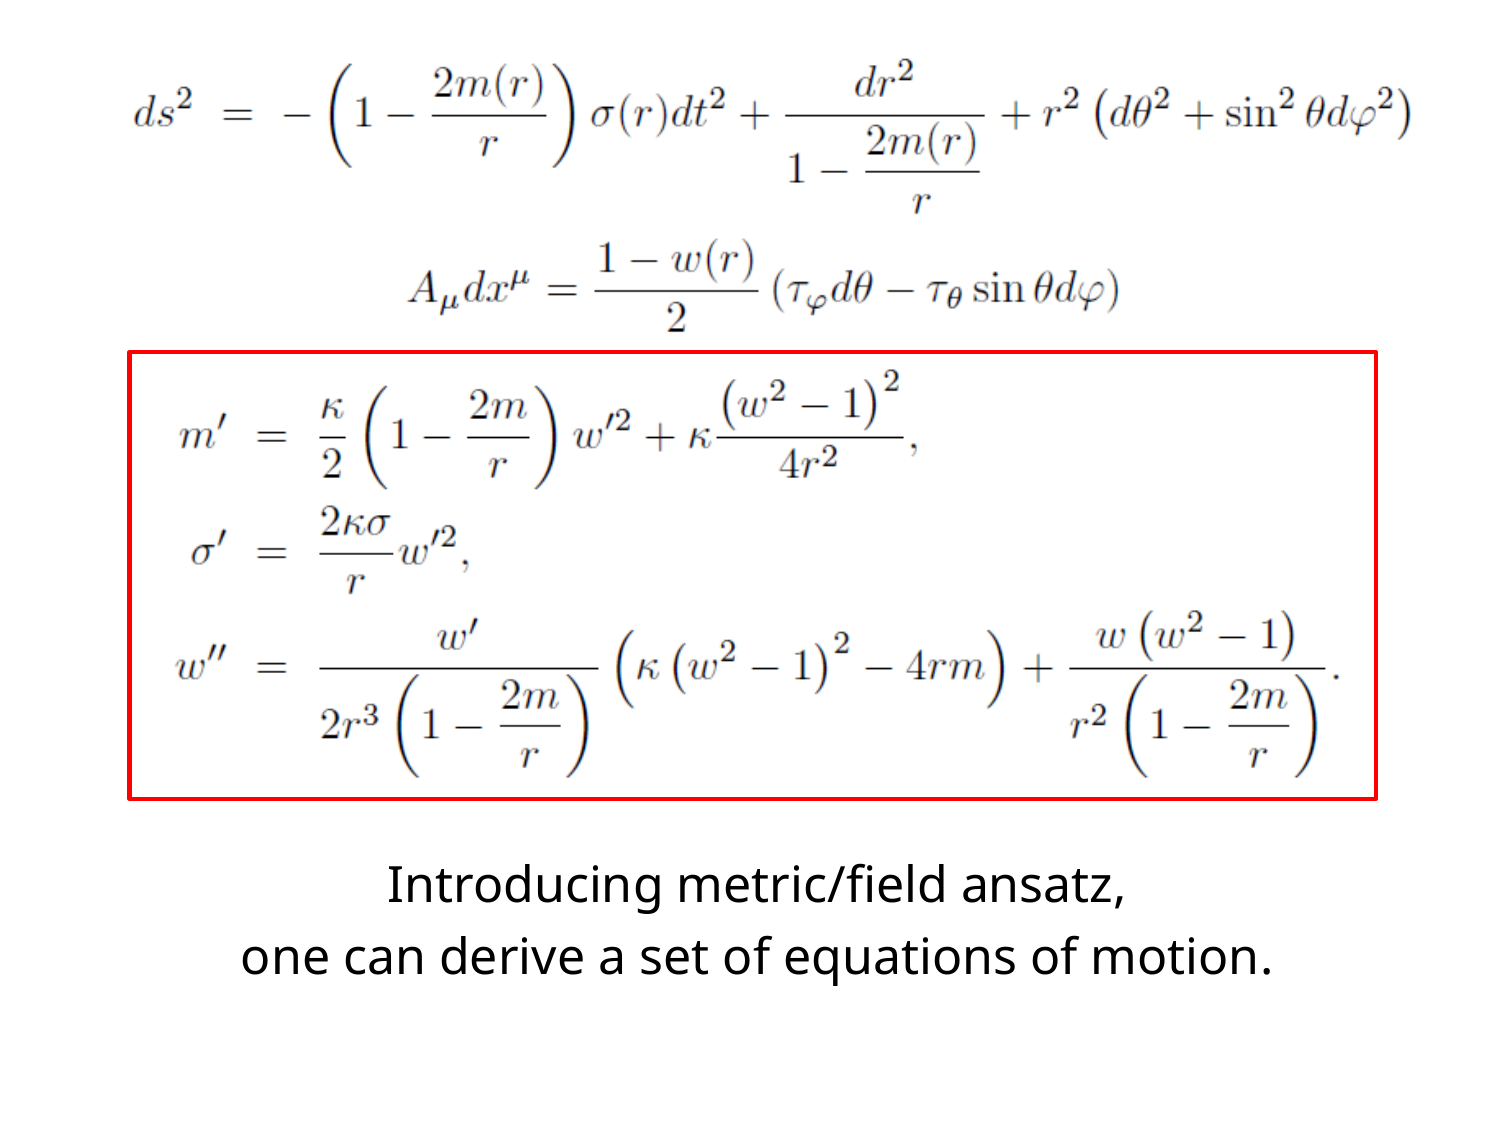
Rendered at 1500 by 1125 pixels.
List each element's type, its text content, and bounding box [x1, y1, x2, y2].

text_box [127, 350, 380, 801]
text_box Introducing metric/field ansatz, one can derive a set of equations of motion. [226, 833, 1289, 992]
picture [92, 31, 1423, 808]
text_box [1134, 350, 1378, 801]
